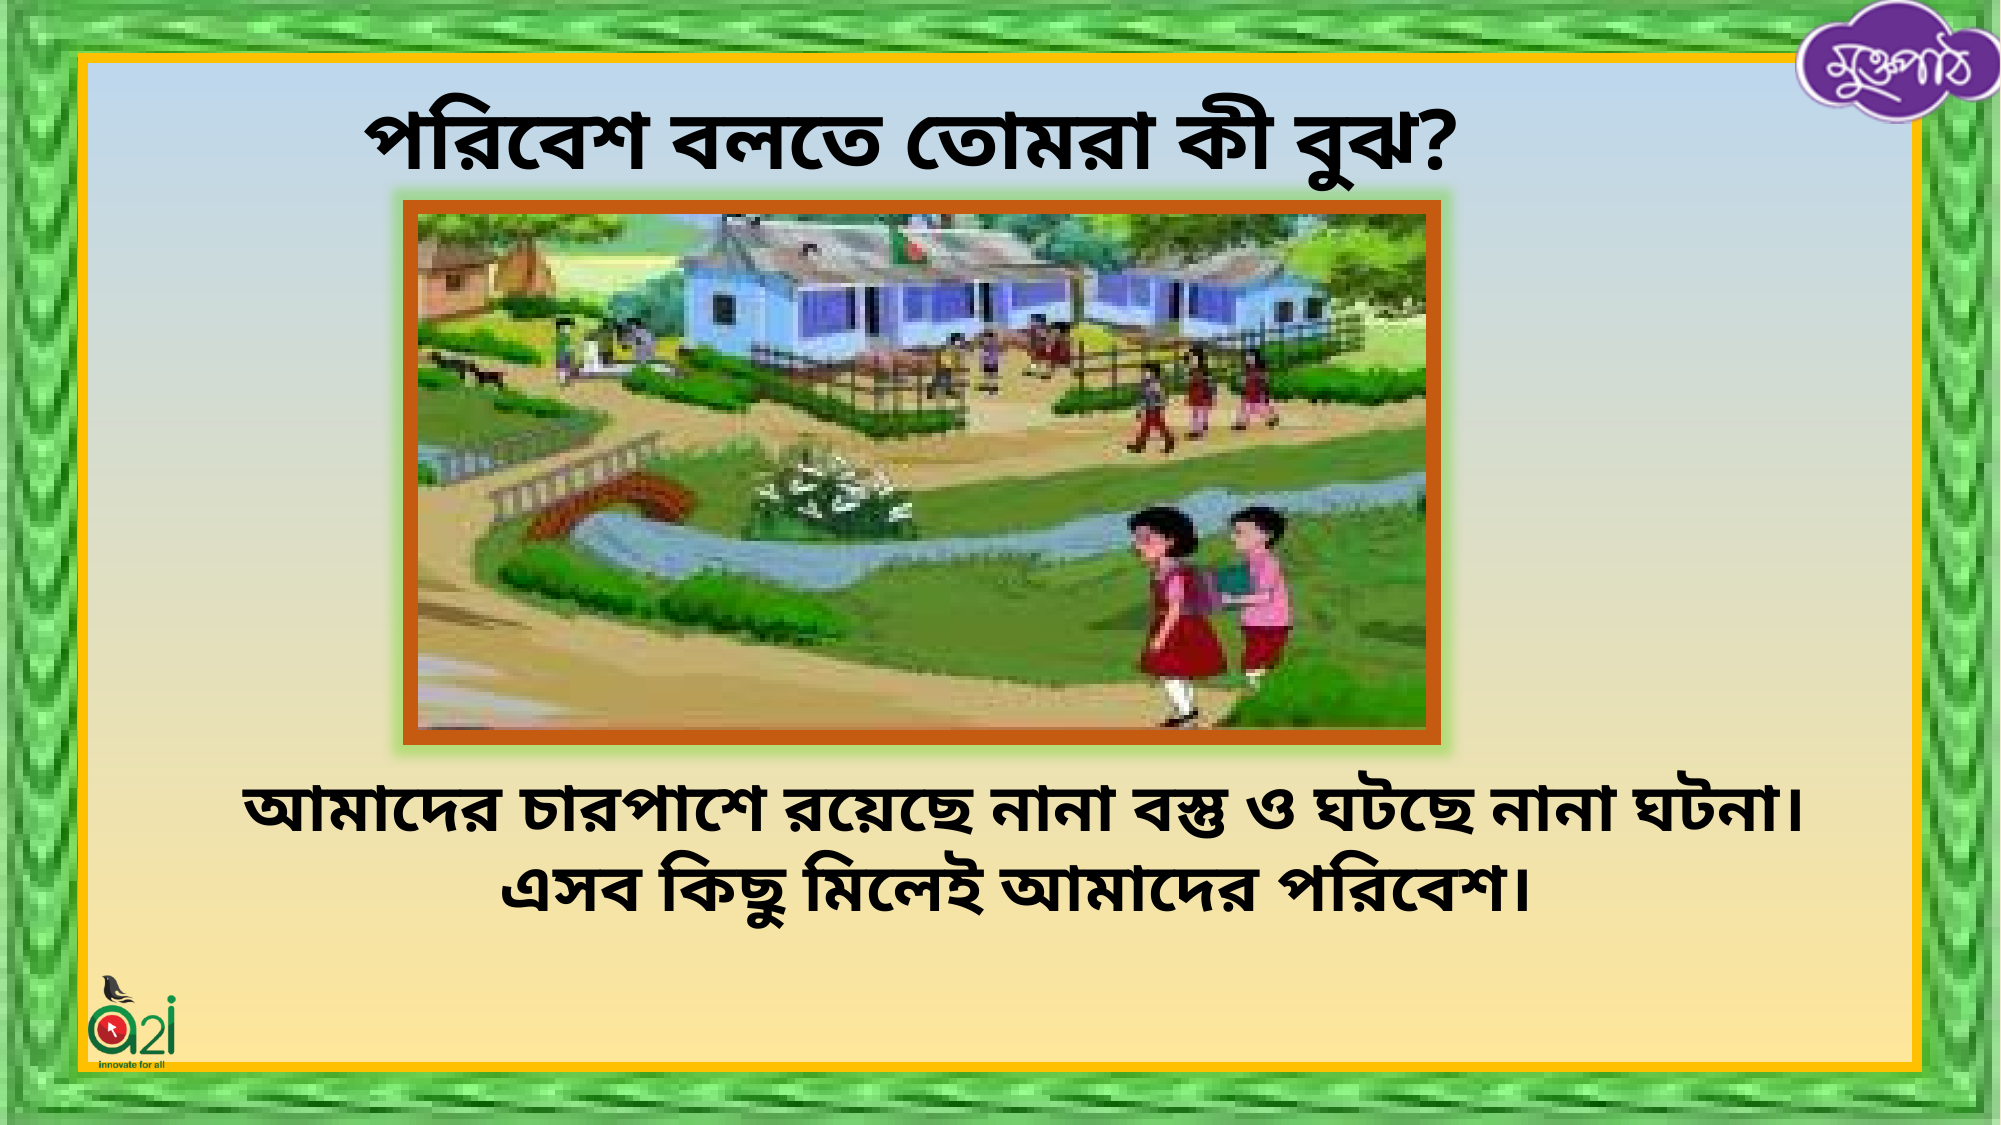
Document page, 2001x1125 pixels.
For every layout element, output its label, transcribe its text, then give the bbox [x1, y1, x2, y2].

text_box আমাদের চারপাশে রয়েছে নানা বস্তু ও ঘটছে নানা ঘটনা। এসব কিছু মিলেই আমাদের পরিবেশ। [162, 757, 1889, 932]
text_box পরিবেশ বলতে তোমরা কী বুঝ? [339, 78, 1505, 194]
picture [0, 0, 2001, 1125]
